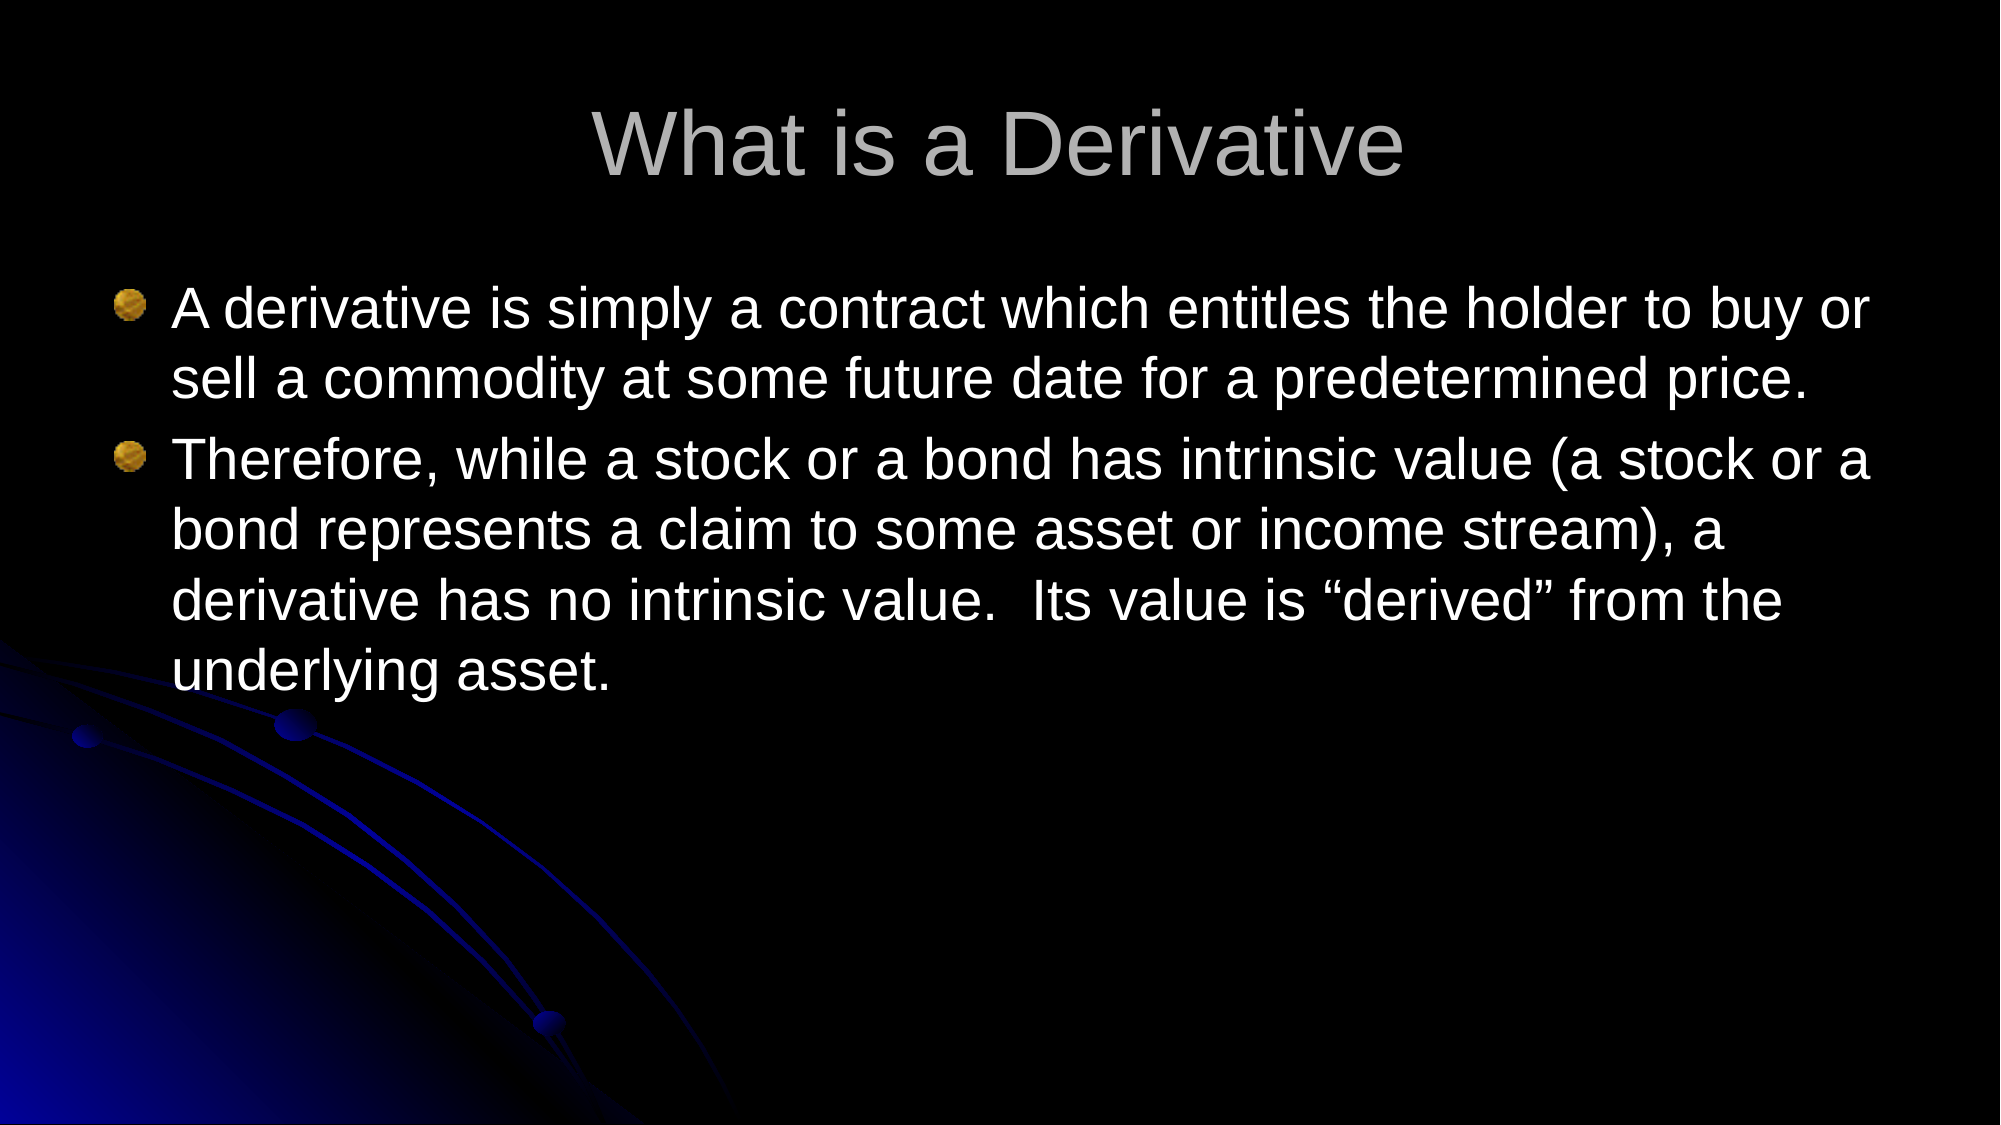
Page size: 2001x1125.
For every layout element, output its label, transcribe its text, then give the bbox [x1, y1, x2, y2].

list A derivative is simply a contract which entitles the holder to buy or sell a commodity at some future date for a predetermined price. Therefore, while a stock or a bond has intrinsic value (a stock or a bond represents a claim to some asset or income stream), a derivative has no intrinsic value. Its value is “derived” from the underlying asset. [99, 262, 1900, 1006]
picture [114, 441, 146, 472]
picture [114, 289, 146, 321]
title What is a Derivative [324, 89, 1675, 189]
